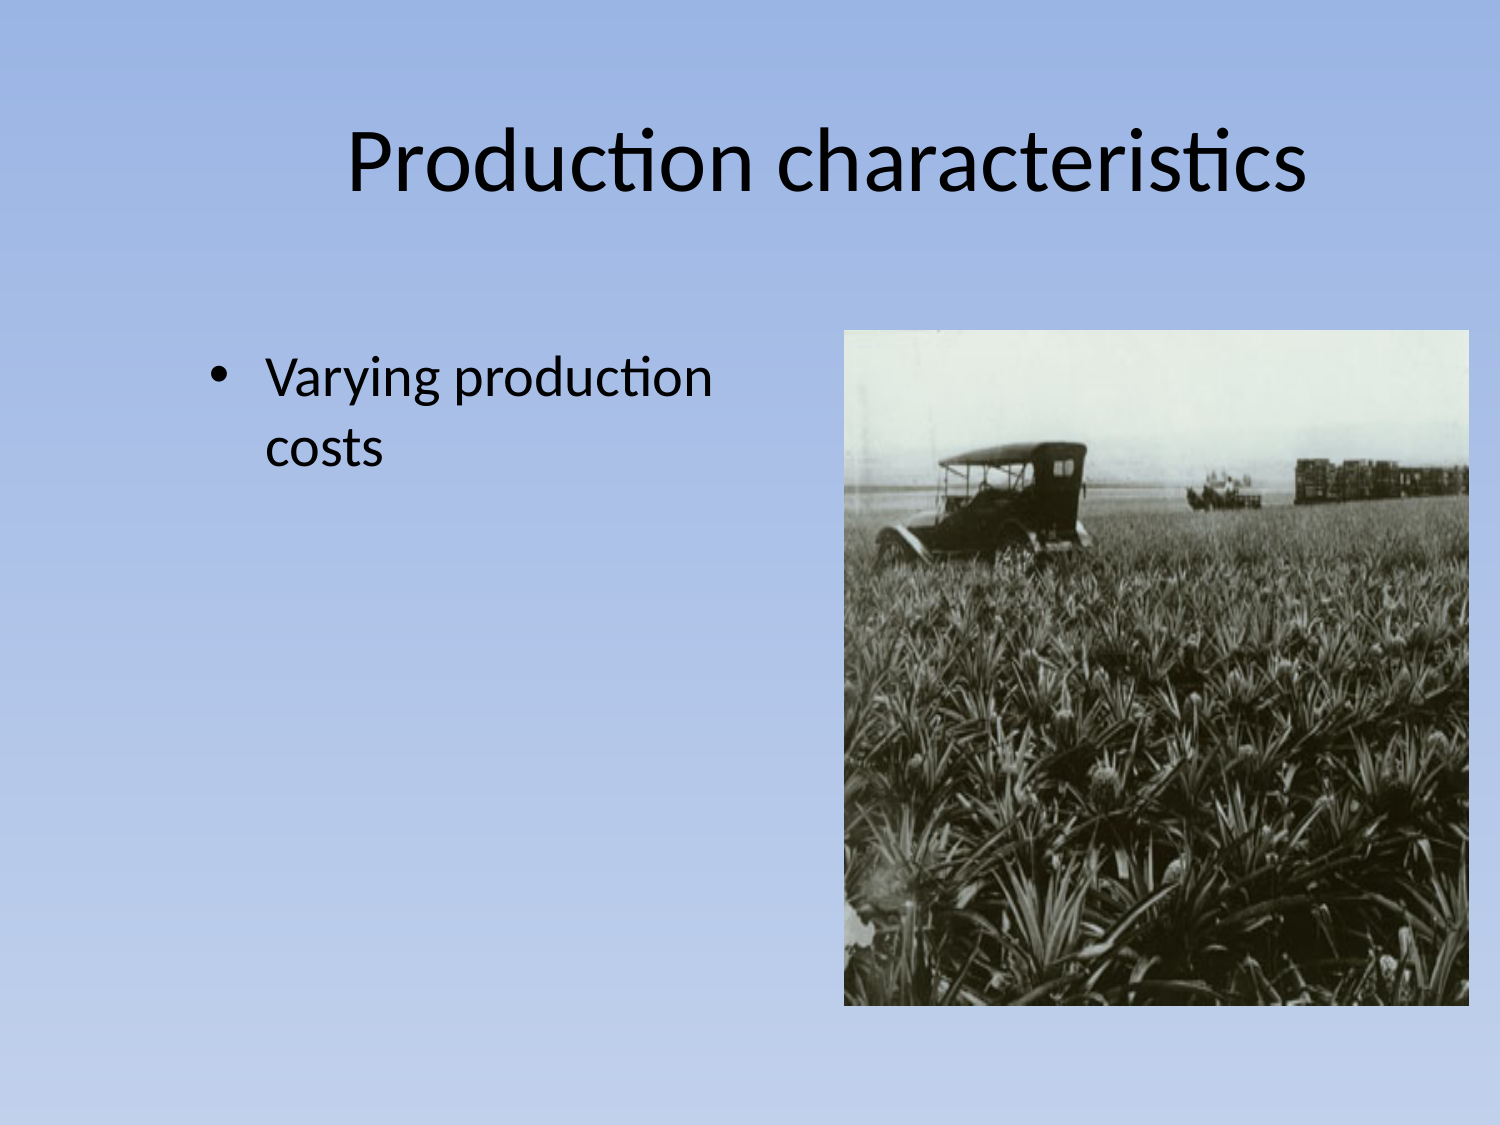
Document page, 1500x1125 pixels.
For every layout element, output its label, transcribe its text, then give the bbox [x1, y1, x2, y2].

list Varying production costs [193, 331, 819, 1006]
title Production characteristics [188, 35, 1468, 275]
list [843, 330, 1470, 1007]
